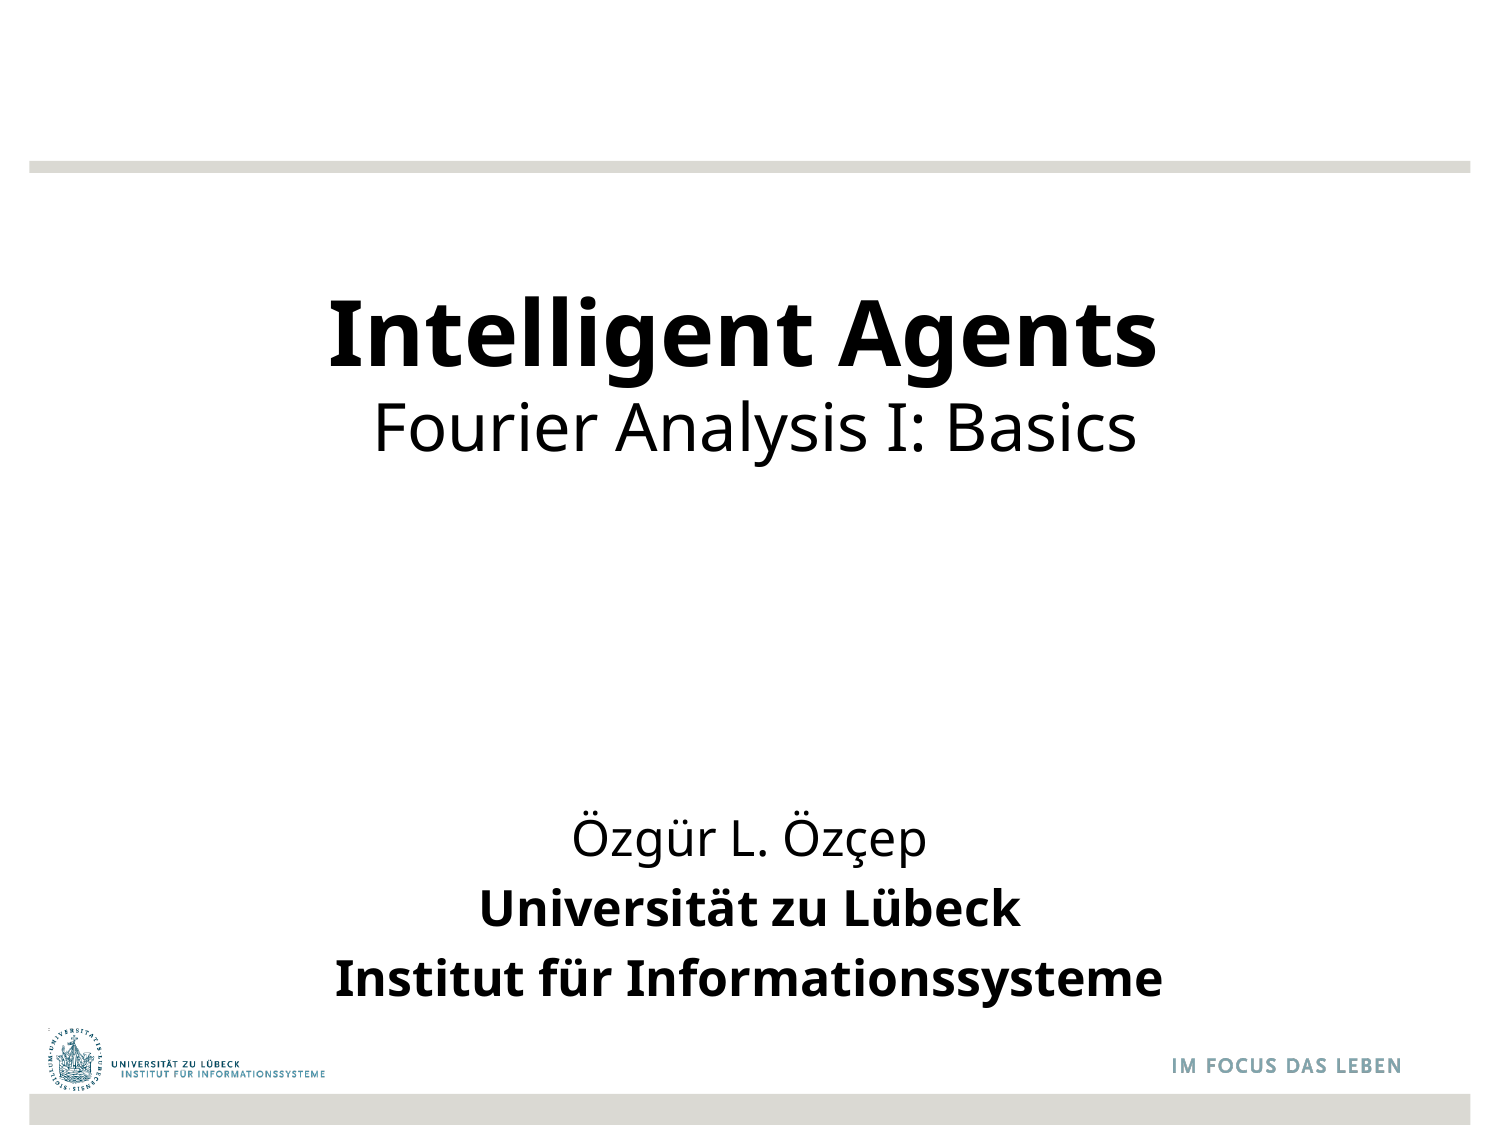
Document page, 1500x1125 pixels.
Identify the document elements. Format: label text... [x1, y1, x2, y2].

subtitle Özgür L. Özçep Universität zu Lübeck Institut für Informationssysteme [225, 798, 1275, 1087]
title Intelligent Agents Fourier Analysis I: Basics [77, 267, 1436, 509]
picture [1275, 1058, 1400, 1073]
